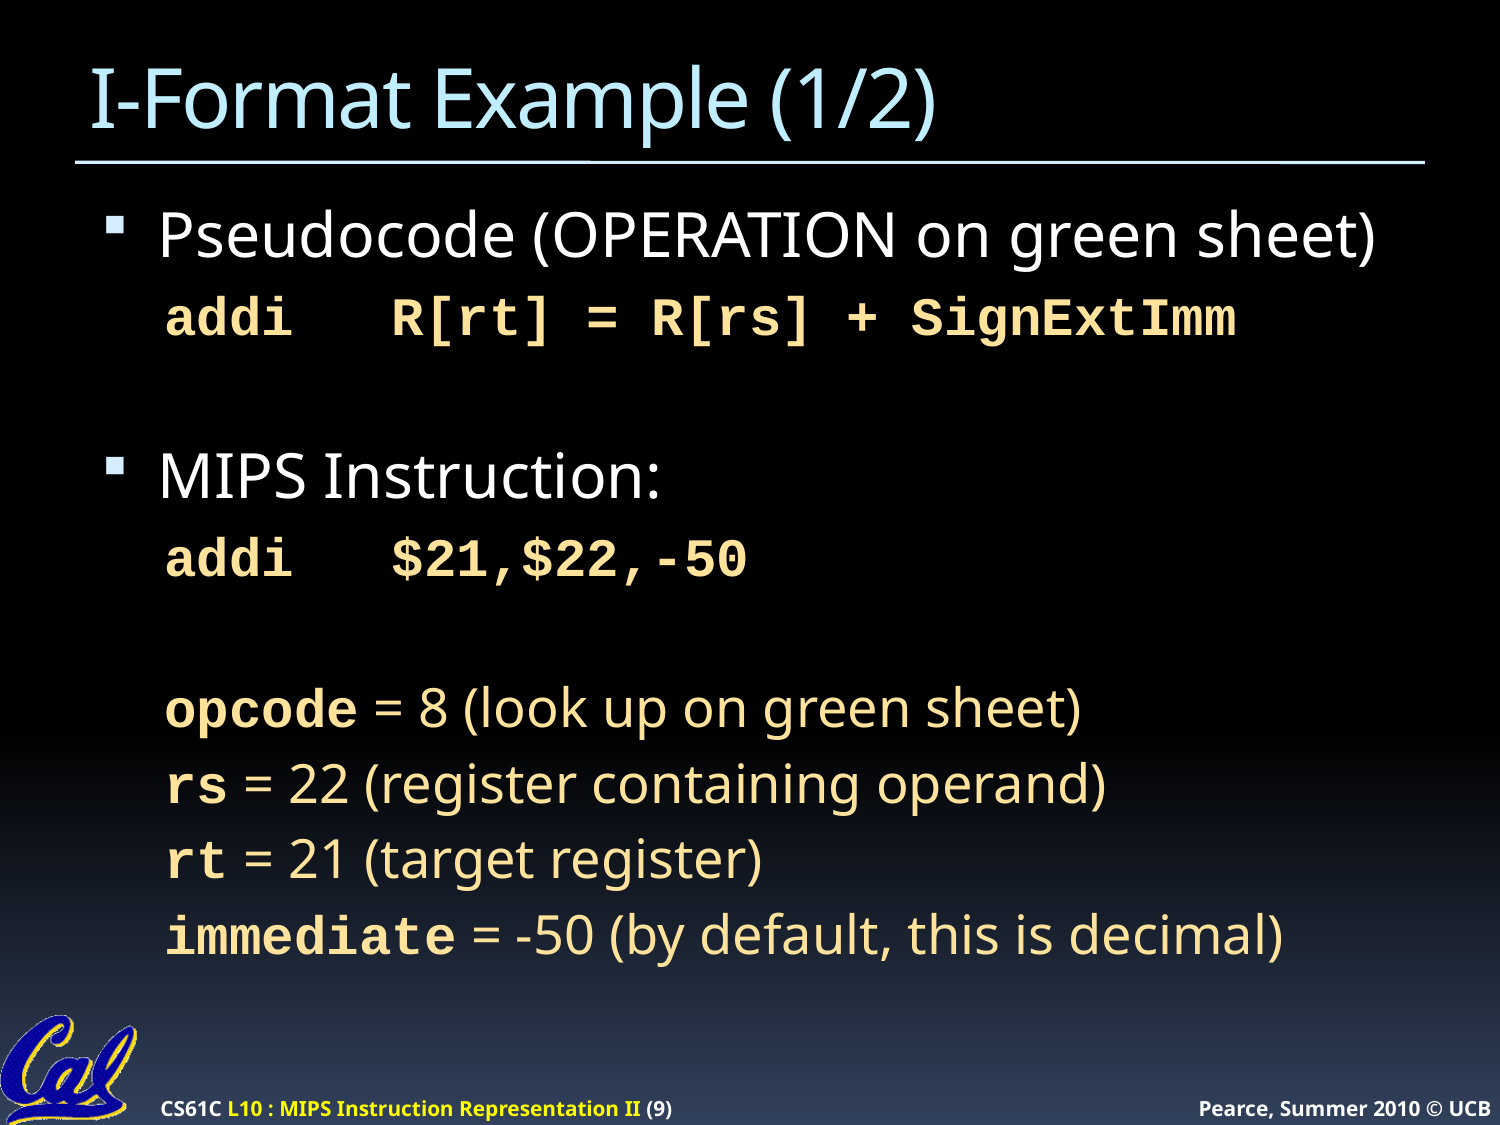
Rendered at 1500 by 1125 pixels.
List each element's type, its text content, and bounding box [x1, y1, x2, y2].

list Pseudocode (OPERATION on green sheet) addi R[rt] = R[rs] + SignExtImm MIPS Instruction: addi $21,$22,-50 opcode = 8 (look up on green sheet) rs = 22 (register containing operand) rt = 21 (target register) immediate = -50 (by default, this is decimal) [74, 187, 1438, 783]
picture [0, 1015, 140, 1125]
title I-Format Example (1/2) [75, 37, 1425, 163]
